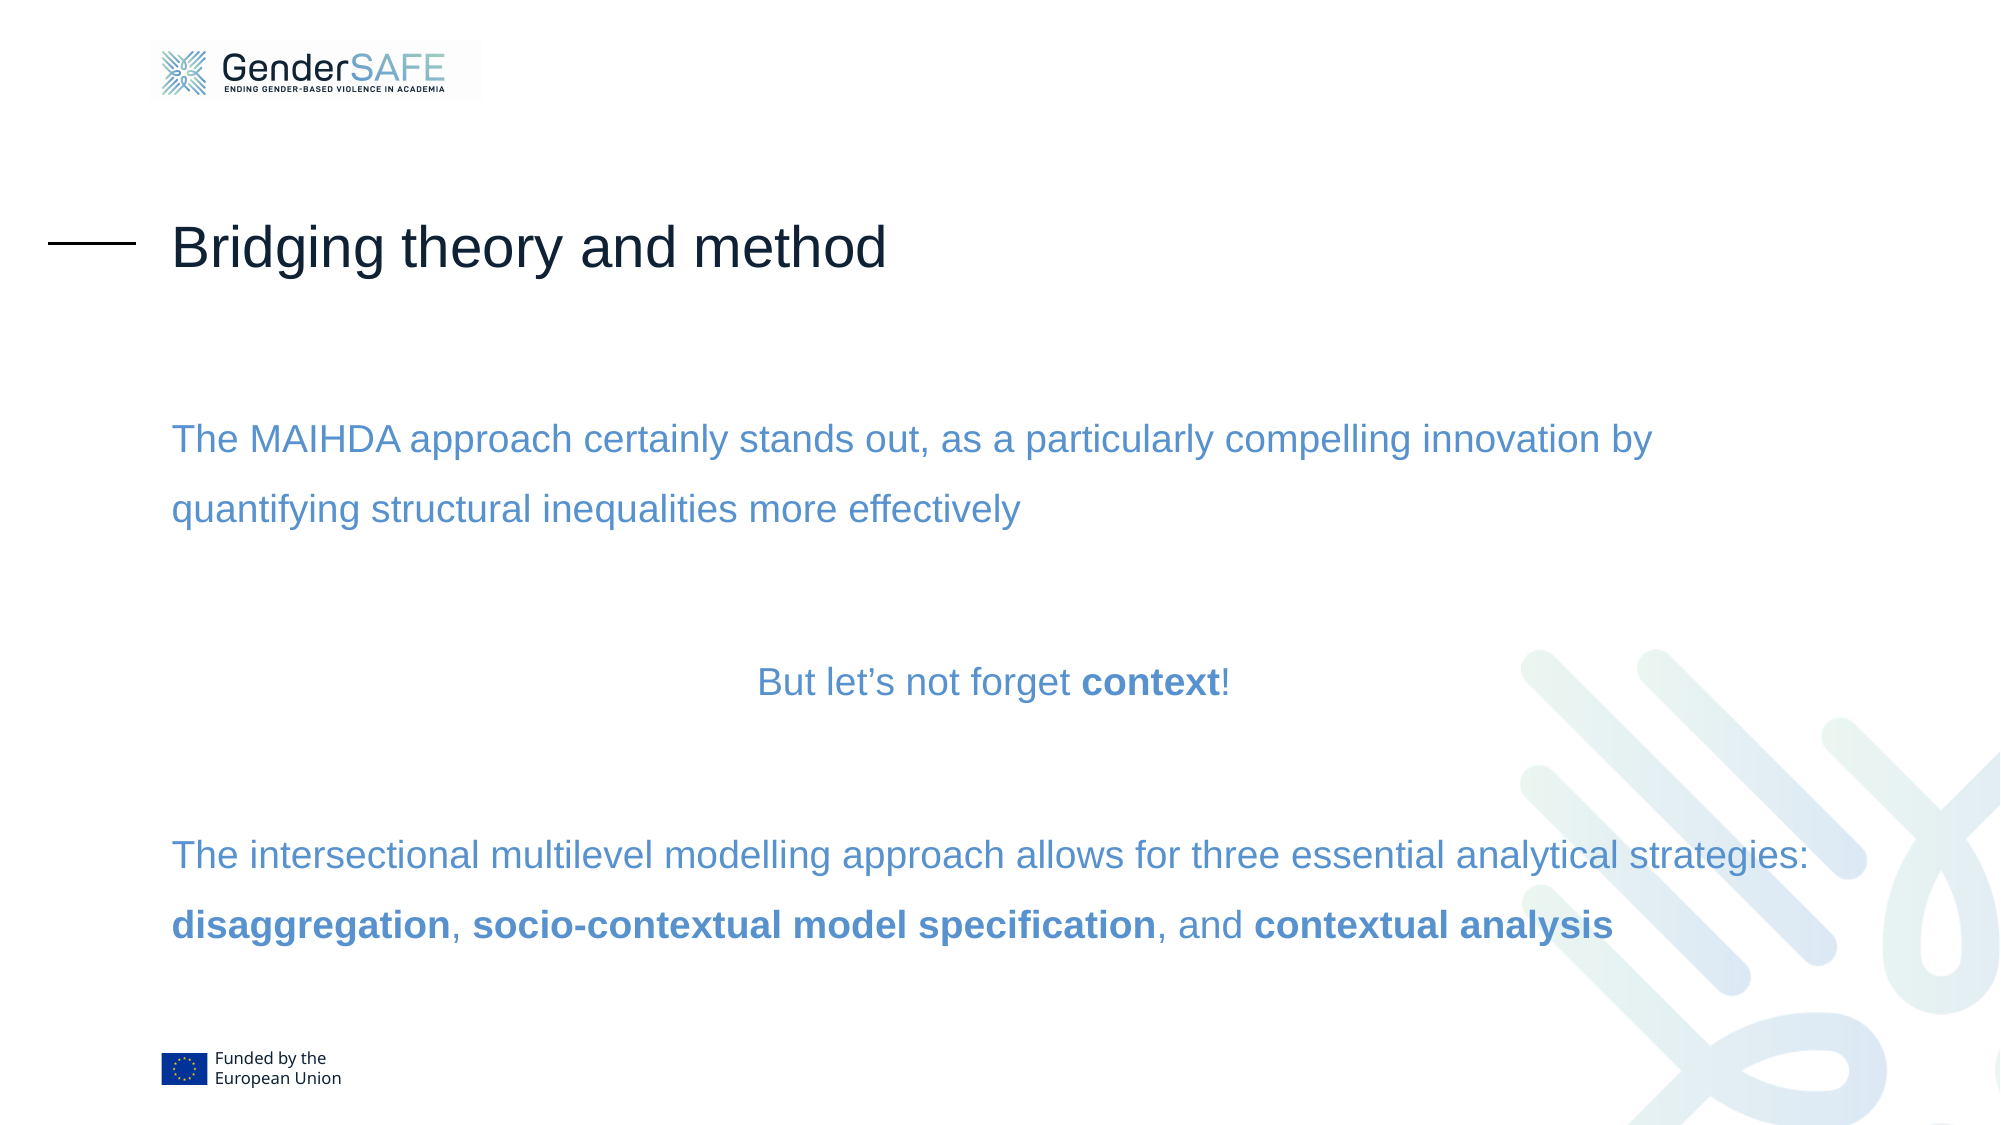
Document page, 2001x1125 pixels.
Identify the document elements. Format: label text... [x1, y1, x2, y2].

title Bridging theory and method [171, 185, 1827, 313]
picture [150, 40, 482, 101]
list The MAIHDA approach certainly stands out, as a particularly compelling innovation by quantifying structural inequalities more effectively But let’s not forget context! The intersectional multilevel modelling approach allows for three essential analytical strategies: disaggregation, socio-contextual model specification, and contextual analysis [171, 355, 1817, 982]
